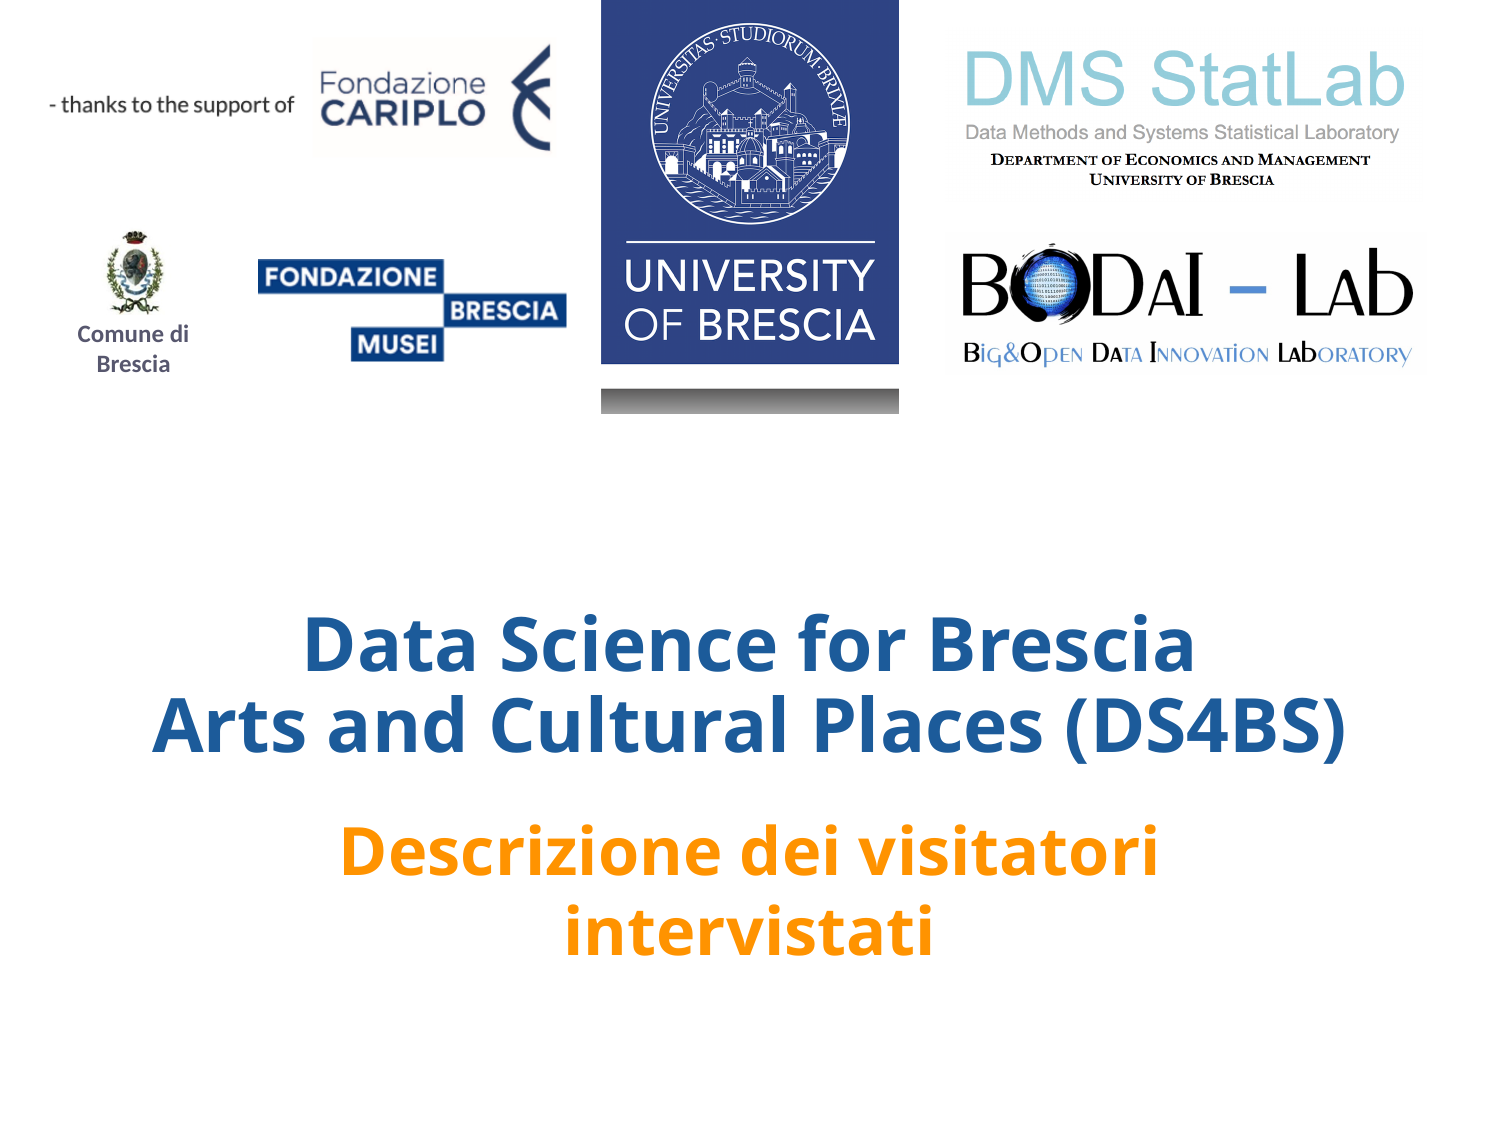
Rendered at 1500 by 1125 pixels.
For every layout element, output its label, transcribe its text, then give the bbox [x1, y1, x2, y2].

subtitle Descrizione dei visitatori intervistati [187, 801, 1313, 1124]
picture [239, 244, 578, 376]
picture [945, 27, 1423, 202]
picture [945, 232, 1427, 376]
title Data Science for Brescia Arts and Cultural Places (DS4BS) [112, 499, 1388, 777]
picture [48, 27, 578, 176]
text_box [48, 225, 219, 338]
picture [601, 0, 899, 414]
